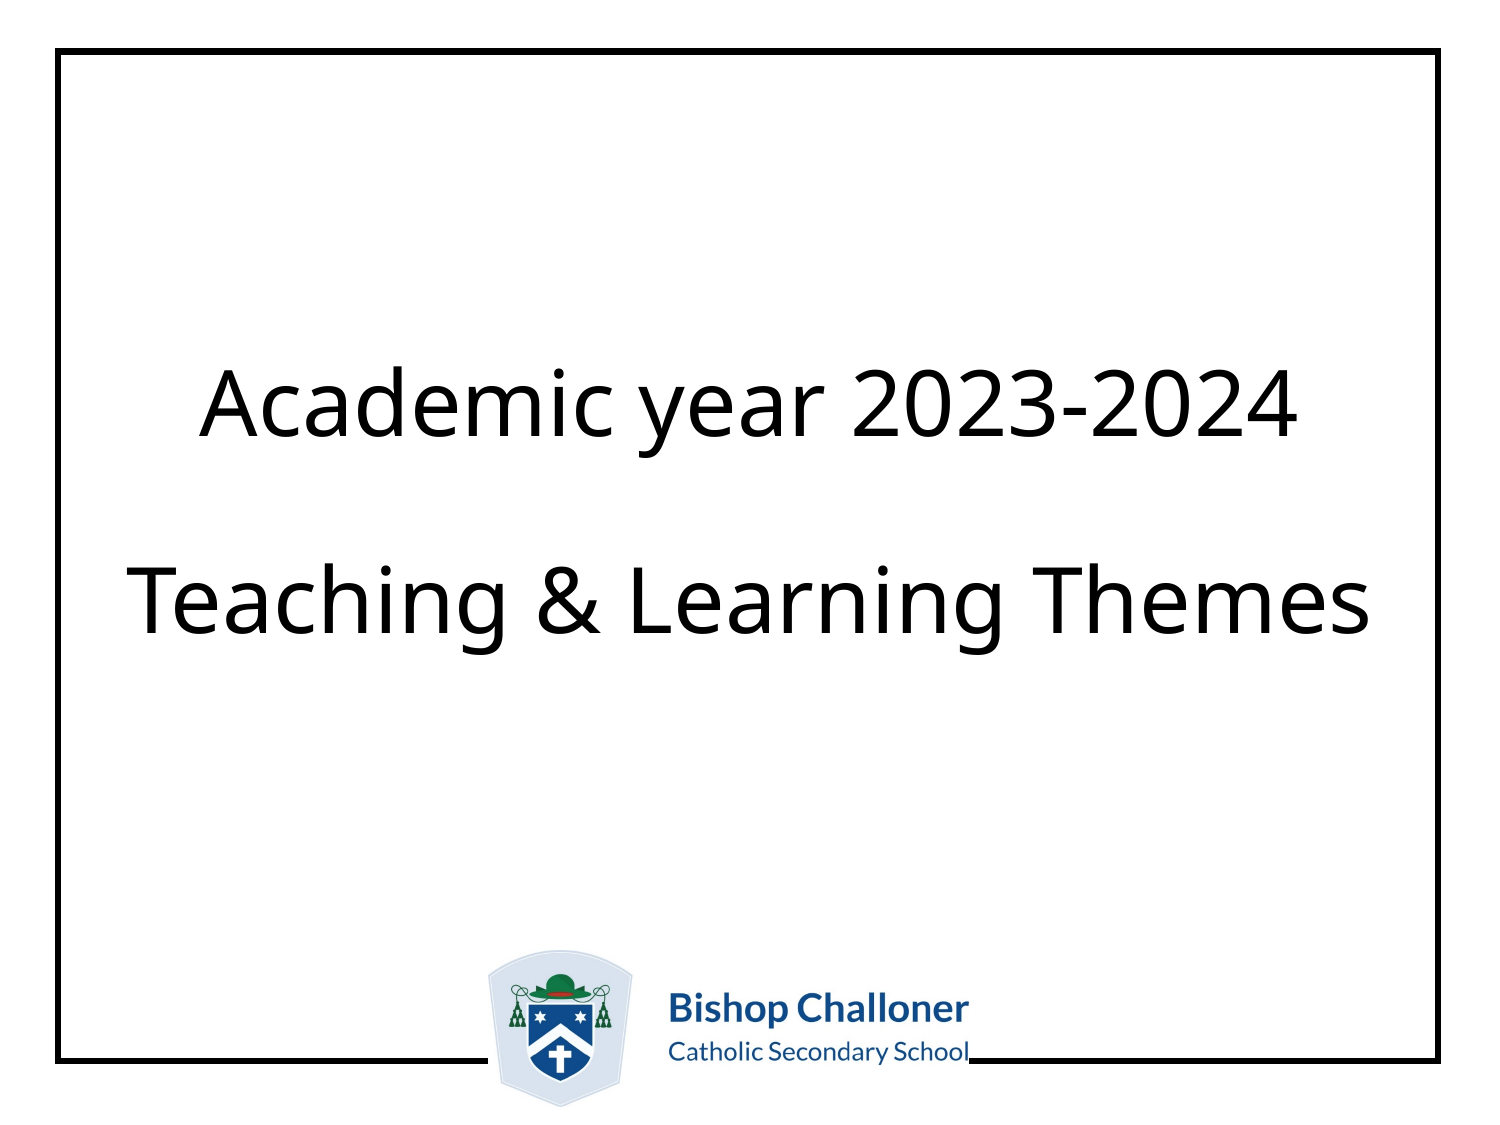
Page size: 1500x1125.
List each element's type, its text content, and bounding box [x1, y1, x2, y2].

text_box [57, 50, 1439, 1062]
picture [488, 950, 969, 1107]
title Academic year 2023-2024 Teaching & Learning Themes [103, 59, 1397, 951]
